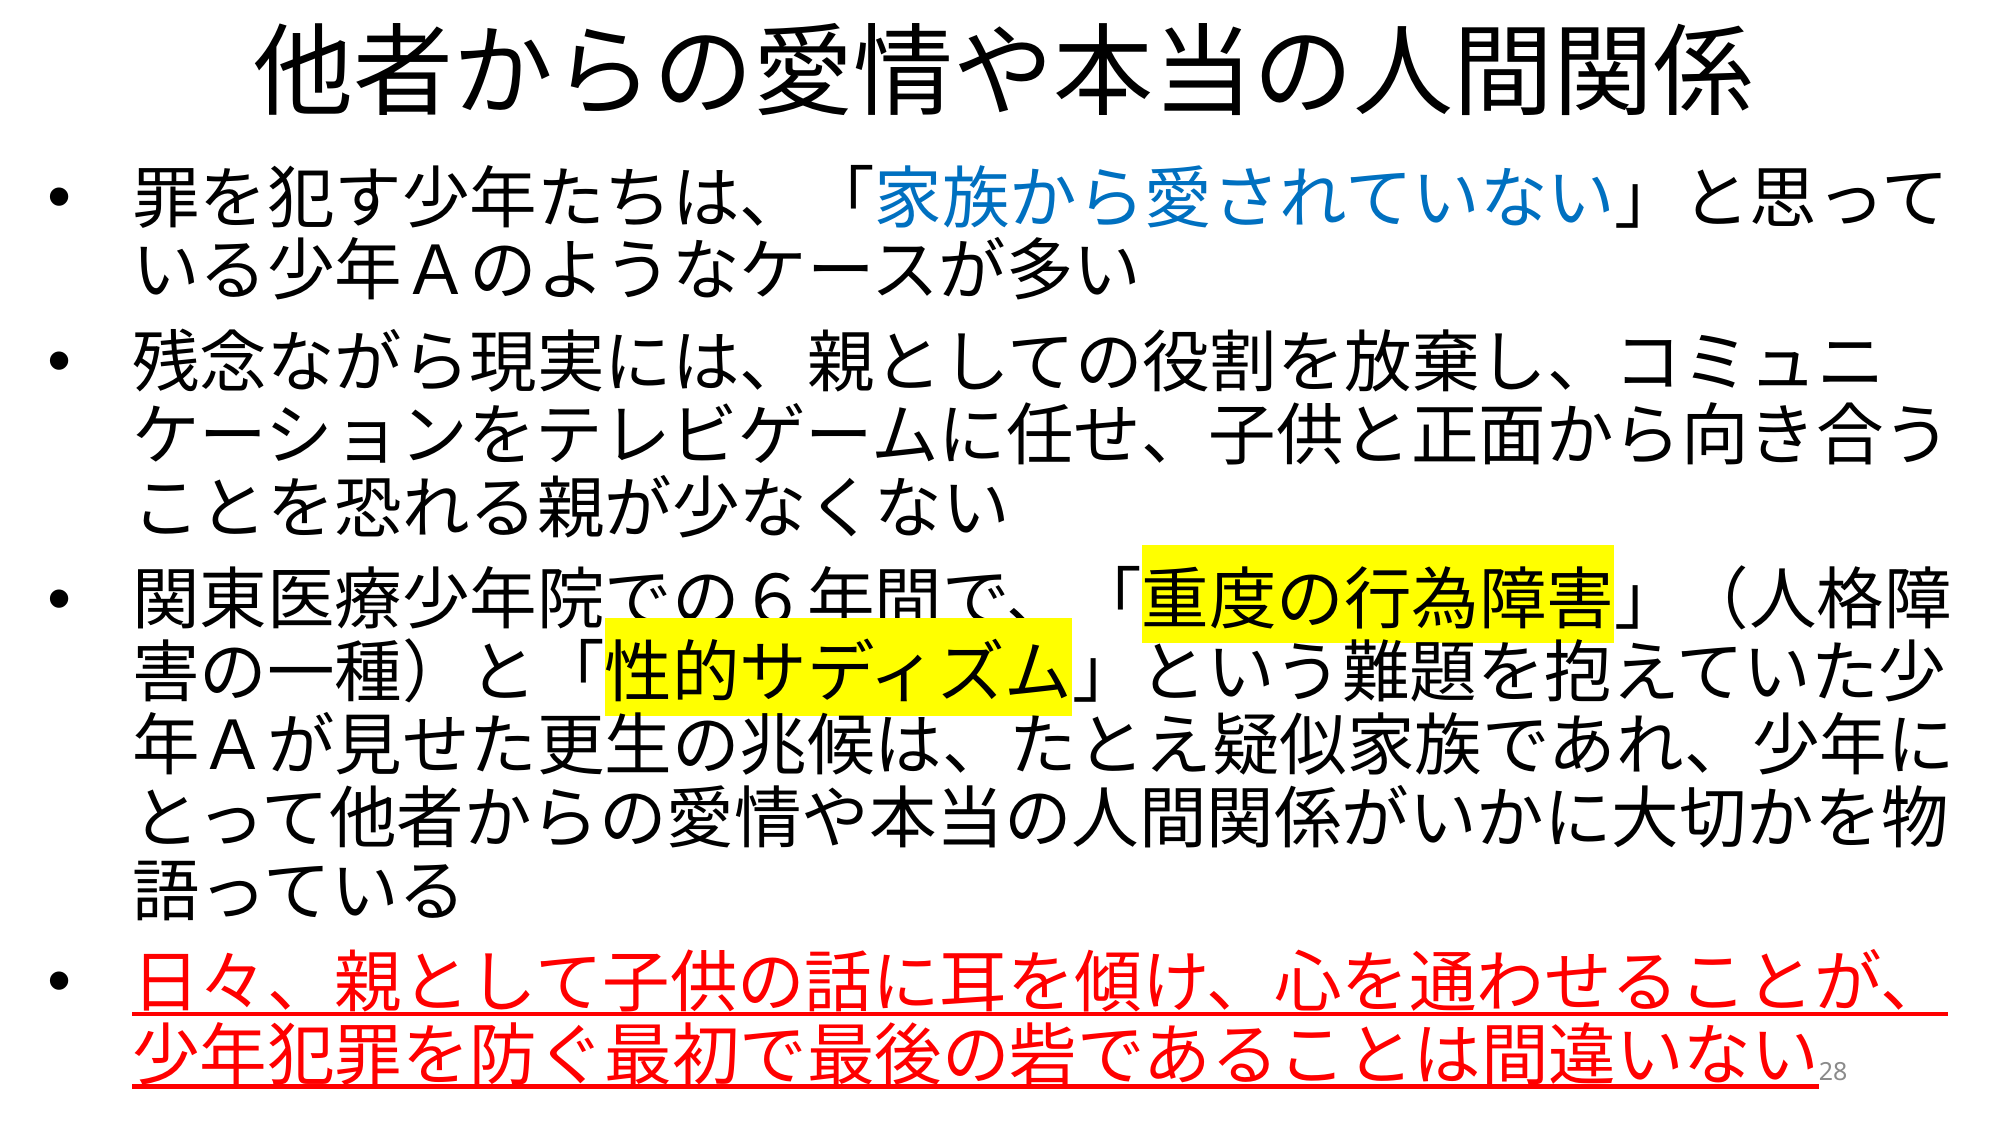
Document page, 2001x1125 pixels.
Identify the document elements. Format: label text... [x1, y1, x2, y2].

slide_number 28 [1412, 1042, 1863, 1103]
subtitle 罪を犯す少年たちは、「家族から愛されていない」と思っている少年Ａのようなケースが多い 残念ながら現実には、親としての役割を放棄し、コミュニケーションをテレビゲームに任せ、子供と正面から向き合うことを恐れる親が少なくない 関東医療少年院での６年間で、「重度の行為障害」（人格障害の一種）と「性的サディズム」という難題を抱えていた少年Ａが見せた更生の兆候は、たとえ疑似家族であれ、少年にとって他者からの愛情や本当の人間関係がいかに大切かを物語っている 日々、親として子供の話に耳を傾け、心を通わせることが、少年犯罪を防ぐ最初で最後の砦であることは間違いない [32, 156, 1974, 1104]
title 他者からの愛情や本当の人間関係 [32, 21, 1974, 137]
